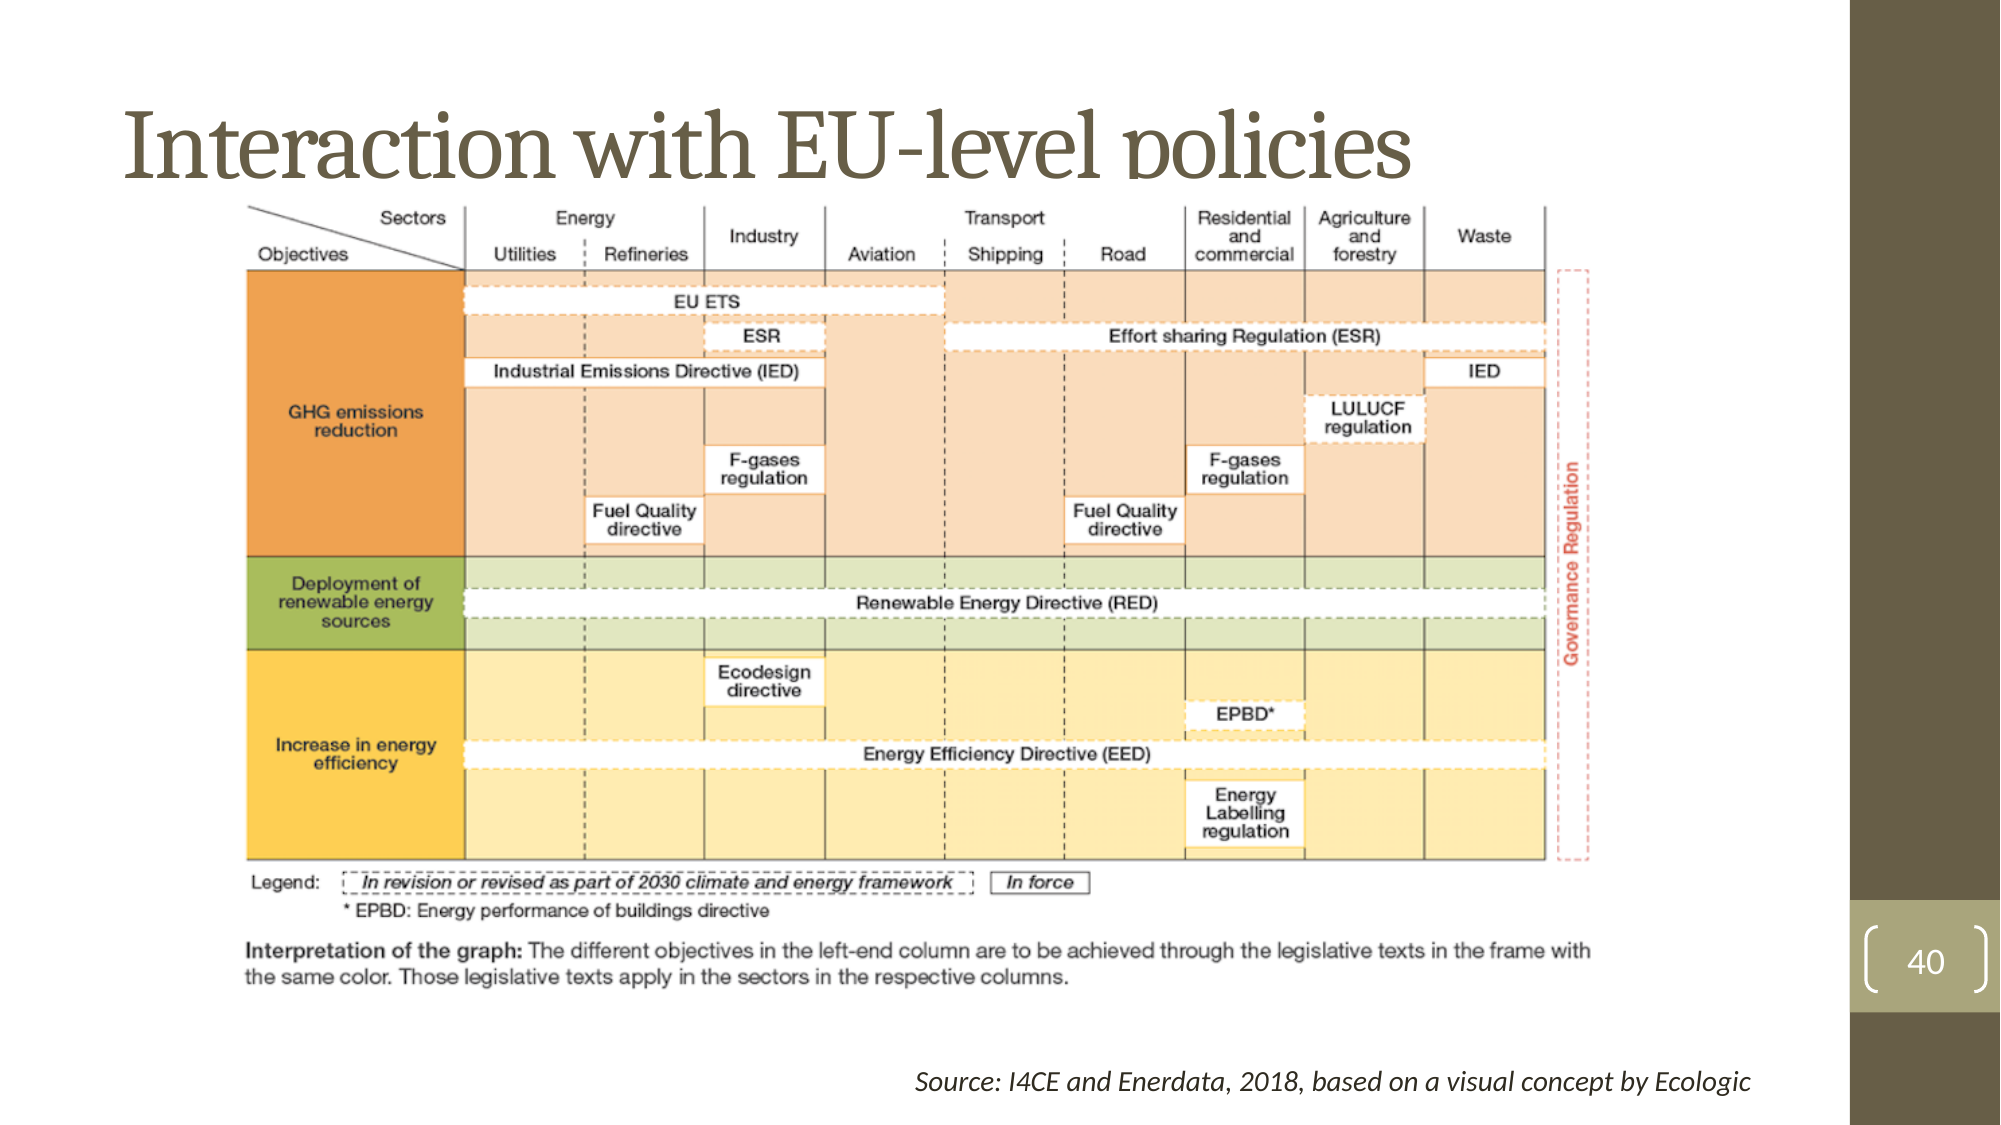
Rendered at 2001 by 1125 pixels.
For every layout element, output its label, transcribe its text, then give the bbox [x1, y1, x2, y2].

text_box Source: I4CE and Enerdata, 2018, based on a visual concept by Ecologic [766, 1054, 1767, 1105]
picture [241, 178, 1600, 993]
slide_number 40 [1864, 925, 1988, 994]
title Interaction with EU-level policies [70, 45, 1834, 233]
